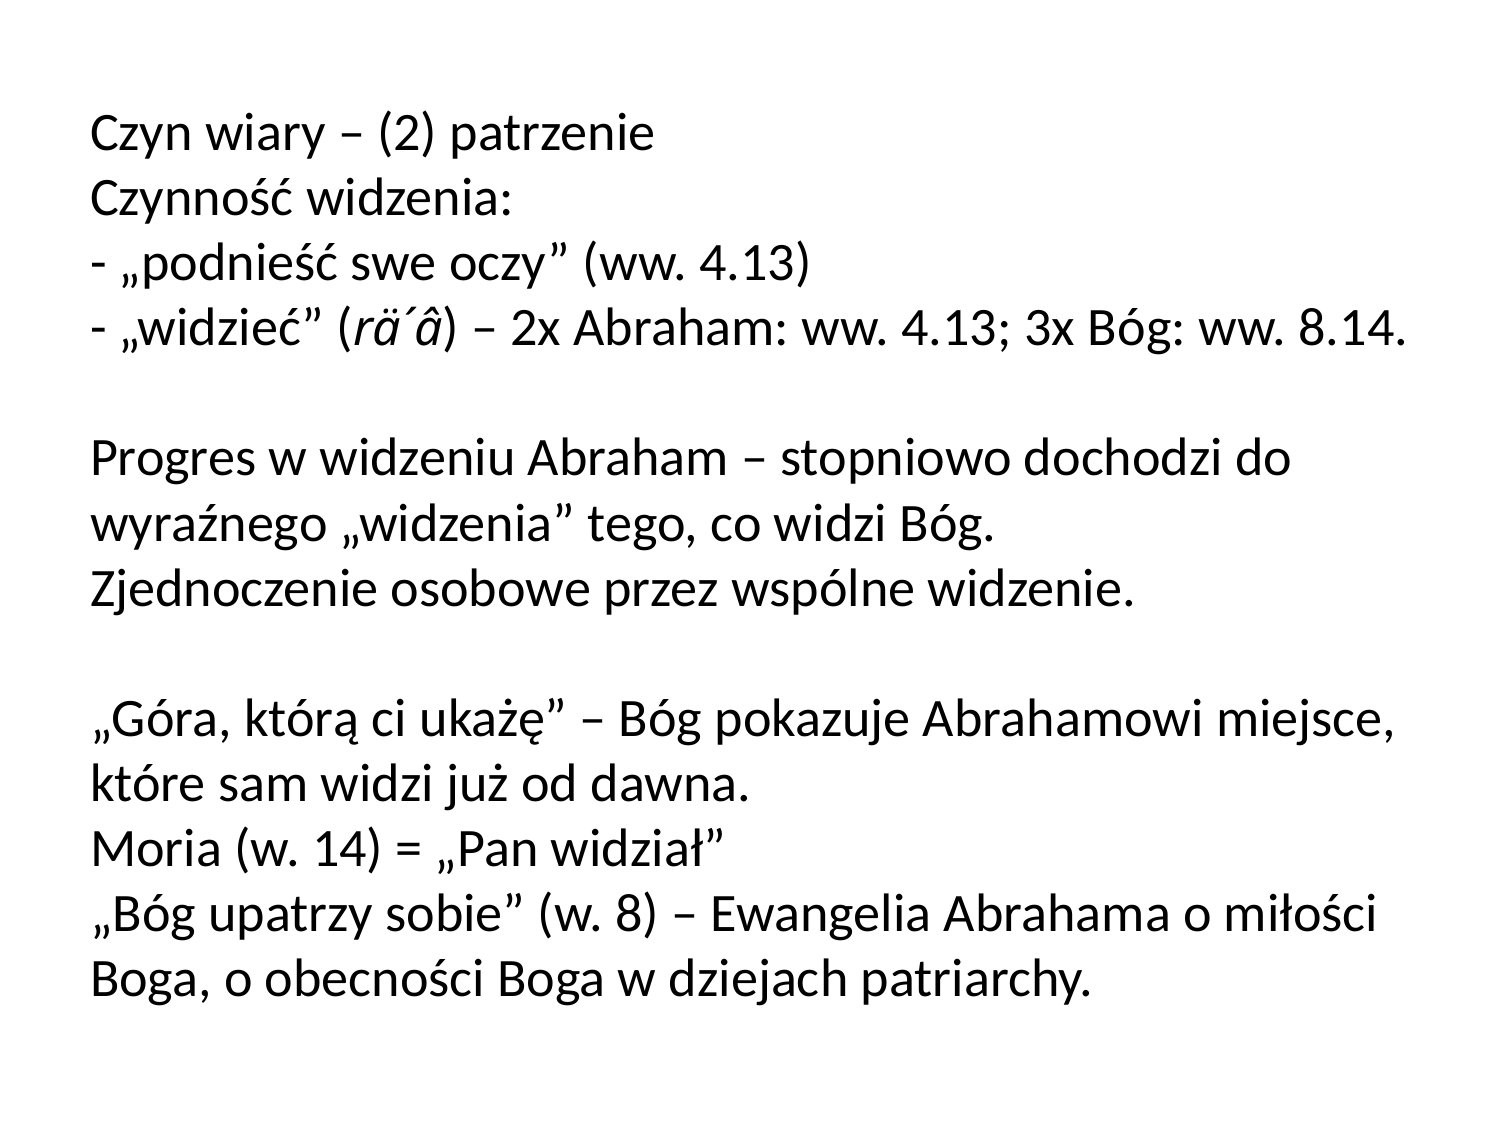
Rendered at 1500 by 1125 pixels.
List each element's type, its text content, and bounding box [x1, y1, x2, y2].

title Czyn wiary – (2) patrzenie Czynność widzenia: - „podnieść swe oczy” (ww. 4.13) - „widzieć” (rä´â) – 2x Abraham: ww. 4.13; 3x Bóg: ww. 8.14. Progres w widzeniu Abraham – stopniowo dochodzi do wyraźnego „widzenia” tego, co widzi Bóg. Zjednoczenie osobowe przez wspólne widzenie. „Góra, którą ci ukażę” – Bóg pokazuje Abrahamowi miejsce, które sam widzi już od dawna. Moria (w. 14) = „Pan widział” „Bóg upatrzy sobie” (w. 8) – Ewangelia Abrahama o miłości Boga, o obecności Boga w dziejach patriarchy. [75, 45, 1425, 1059]
